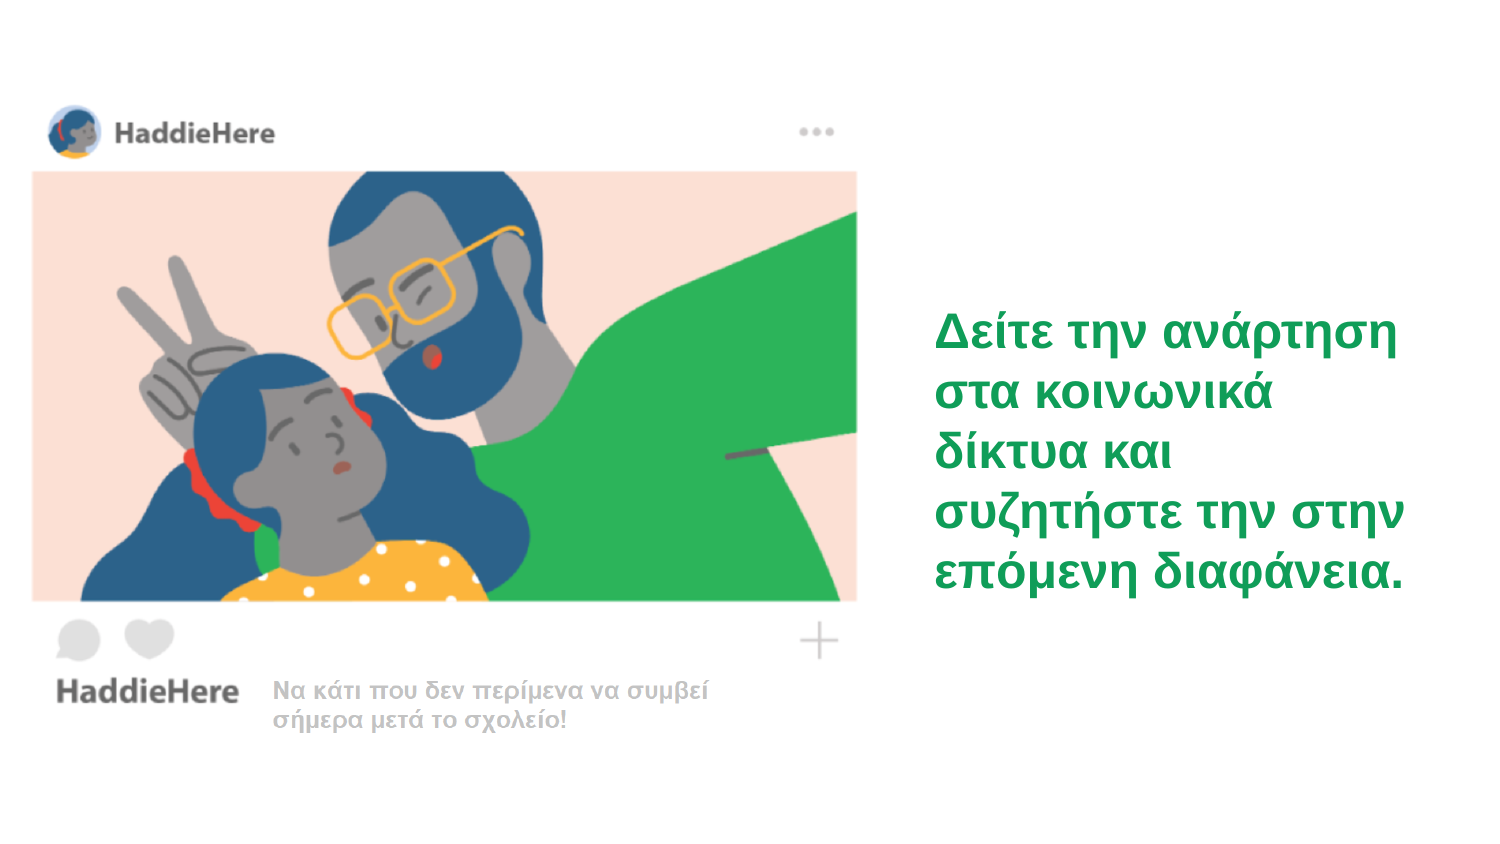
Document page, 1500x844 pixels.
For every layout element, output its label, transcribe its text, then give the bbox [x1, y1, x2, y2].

picture [11, 93, 882, 760]
text_box Δείτε την ανάρτηση στα κοινωνικά δίκτυα και συζητήστε την στην επόμενη διαφάνεια. [919, 283, 1424, 560]
